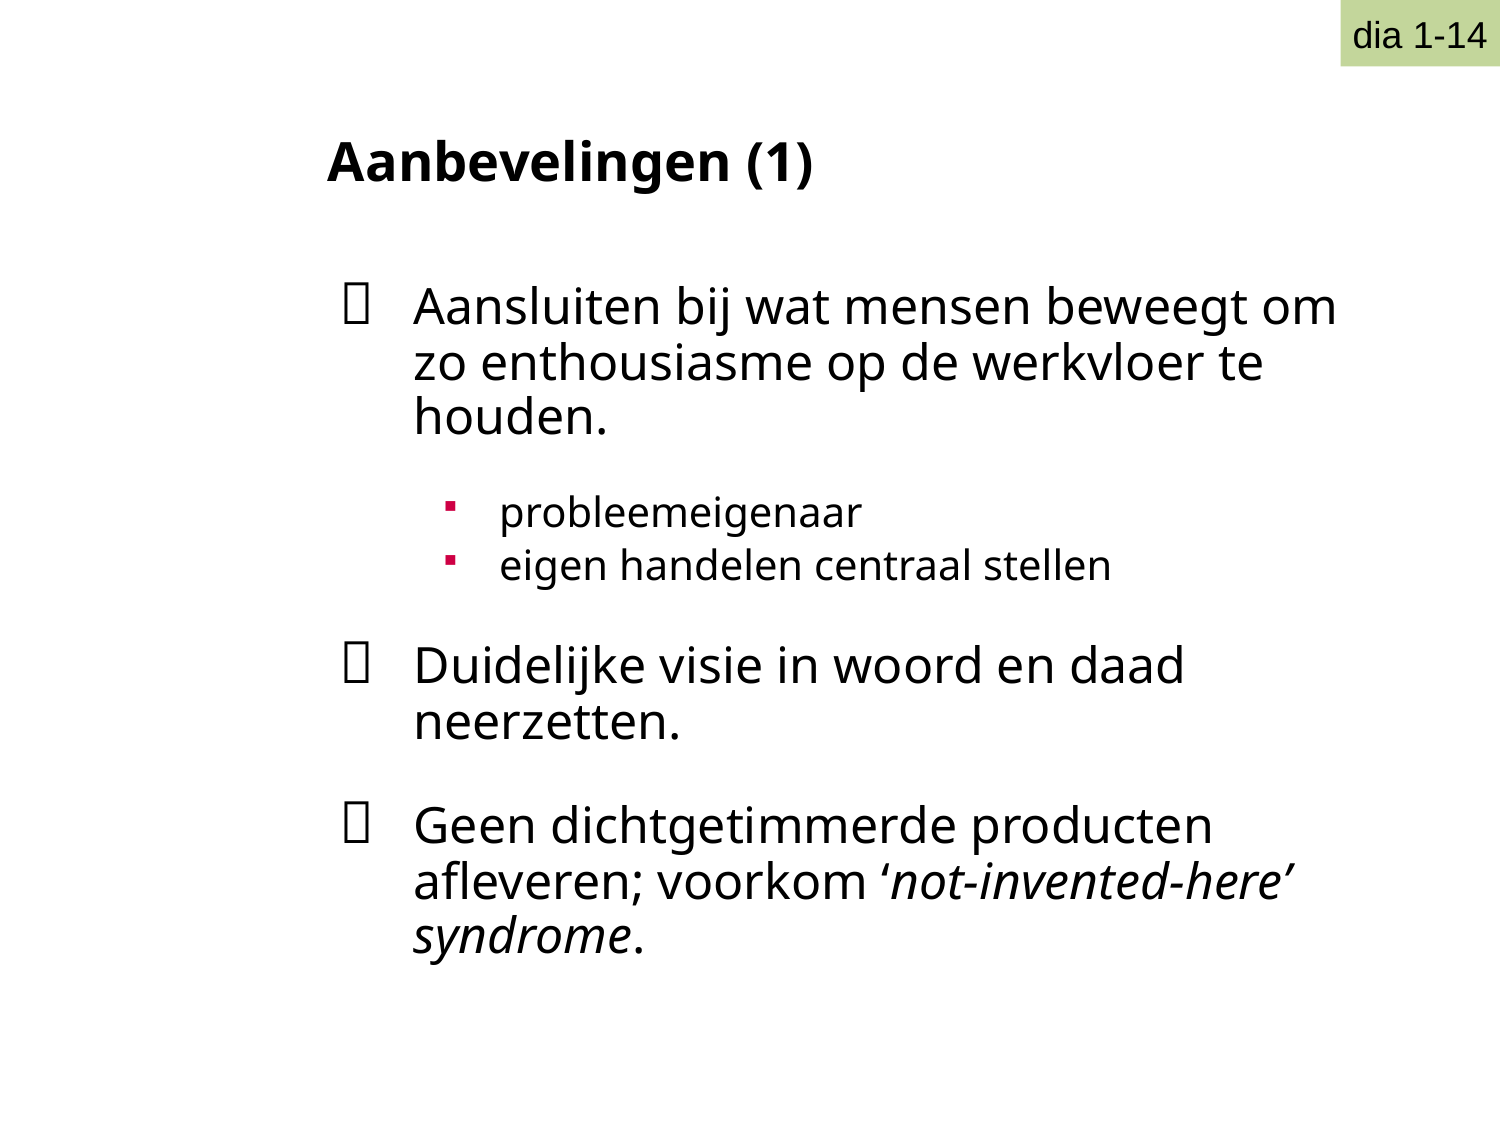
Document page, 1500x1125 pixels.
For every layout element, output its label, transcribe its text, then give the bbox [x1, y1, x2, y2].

title Aanbevelingen (1) [312, 66, 1400, 254]
text_box dia 1-14 [1340, 0, 1500, 67]
list  Aansluiten bij wat mensen beweegt om zo enthousiasme op de werkvloer te houden. probleemeigenaar eigen handelen centraal stellen  Duidelijke visie in woord en daad neerzetten.  Geen dichtgetimmerde producten afleveren; voorkom ‘not-invented-here’ syndrome. [324, 267, 1365, 1024]
